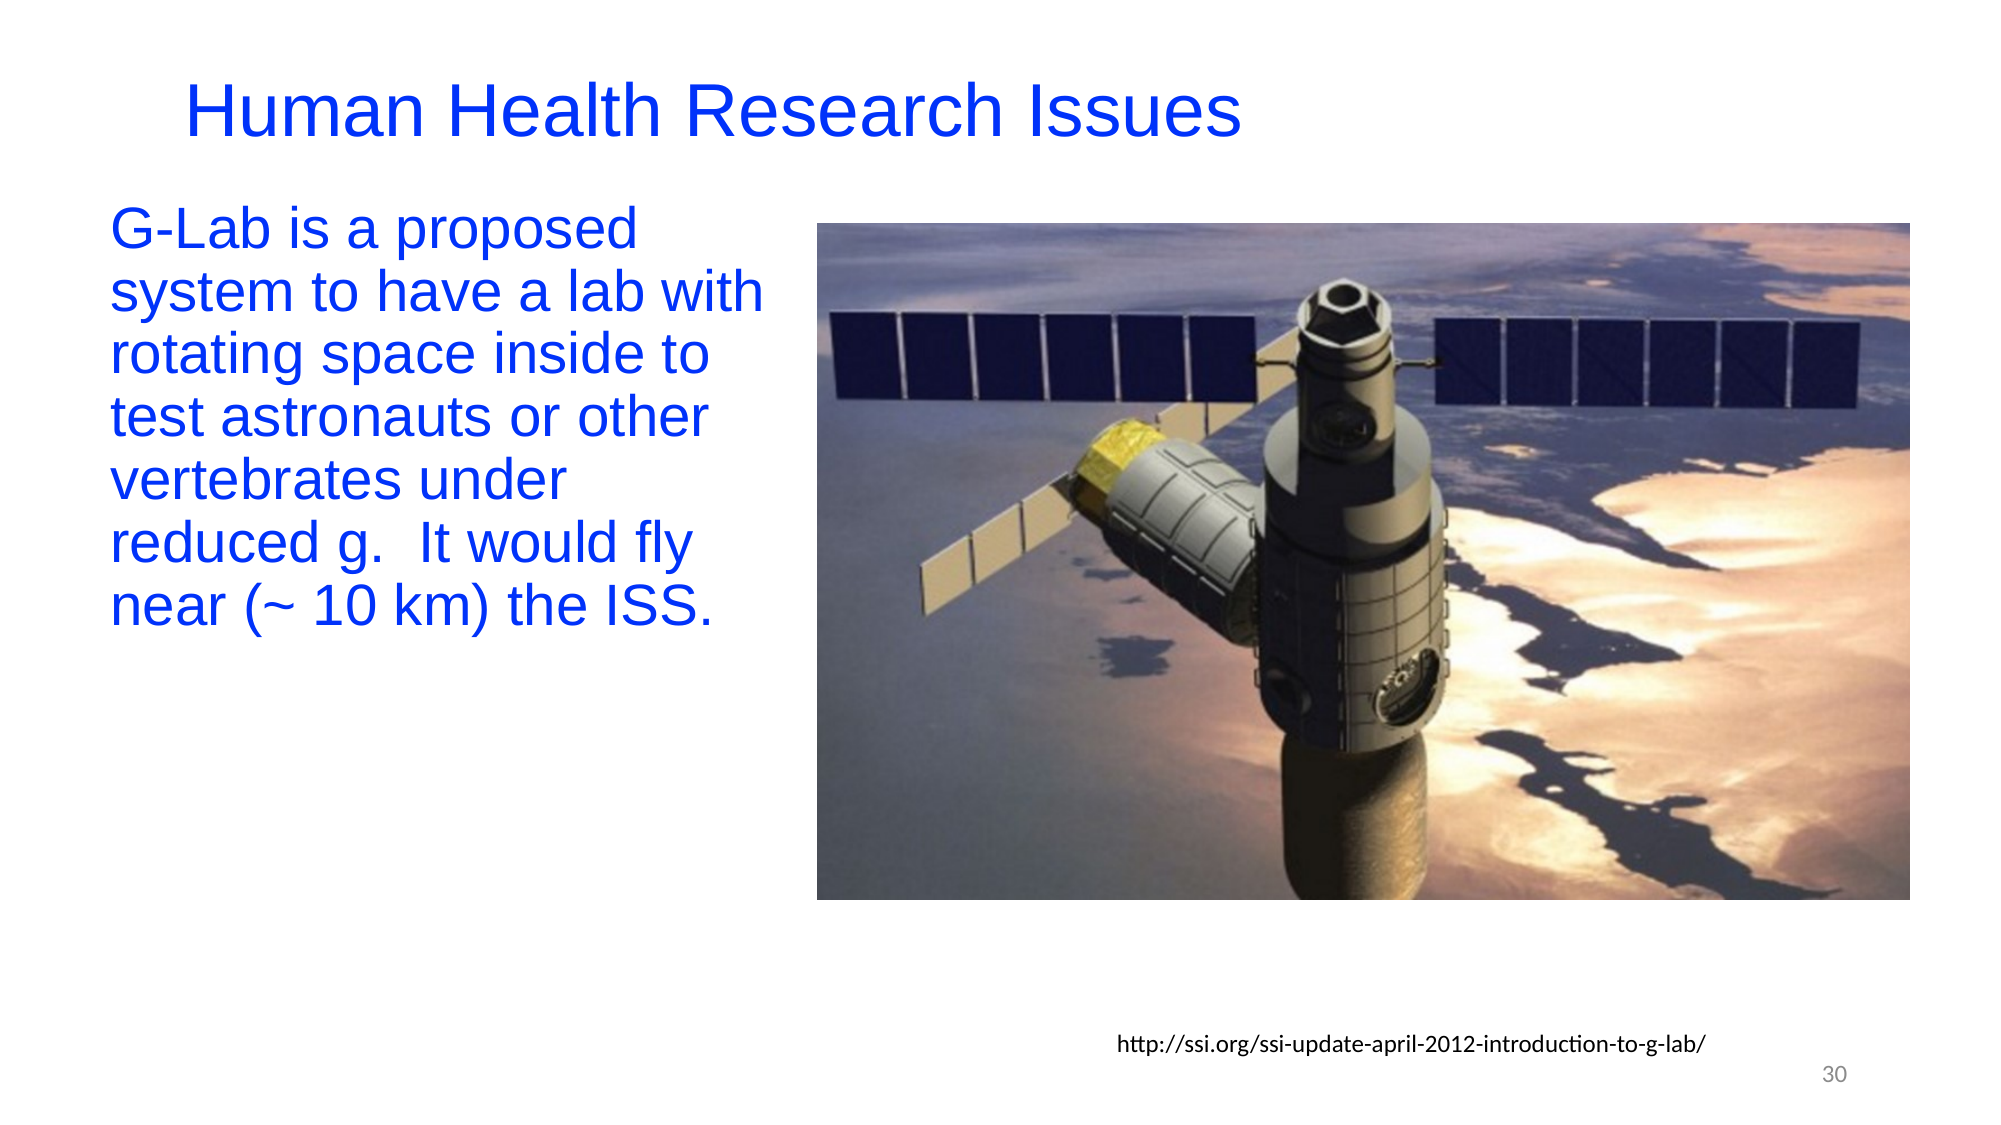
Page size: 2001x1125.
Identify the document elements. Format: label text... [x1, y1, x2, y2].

text_box Human Health Research Issues [169, 64, 1703, 186]
picture [817, 223, 1910, 900]
slide_number 30 [1412, 1042, 1863, 1103]
text_box http://ssi.org/ssi-update-april-2012-introduction-to-g-lab/ [1102, 1020, 1723, 1065]
text_box G-Lab is a proposed system to have a lab with rotating space inside to test astronauts or other vertebrates under reduced g. It would fly near (~ 10 km) the ISS. [95, 190, 807, 646]
